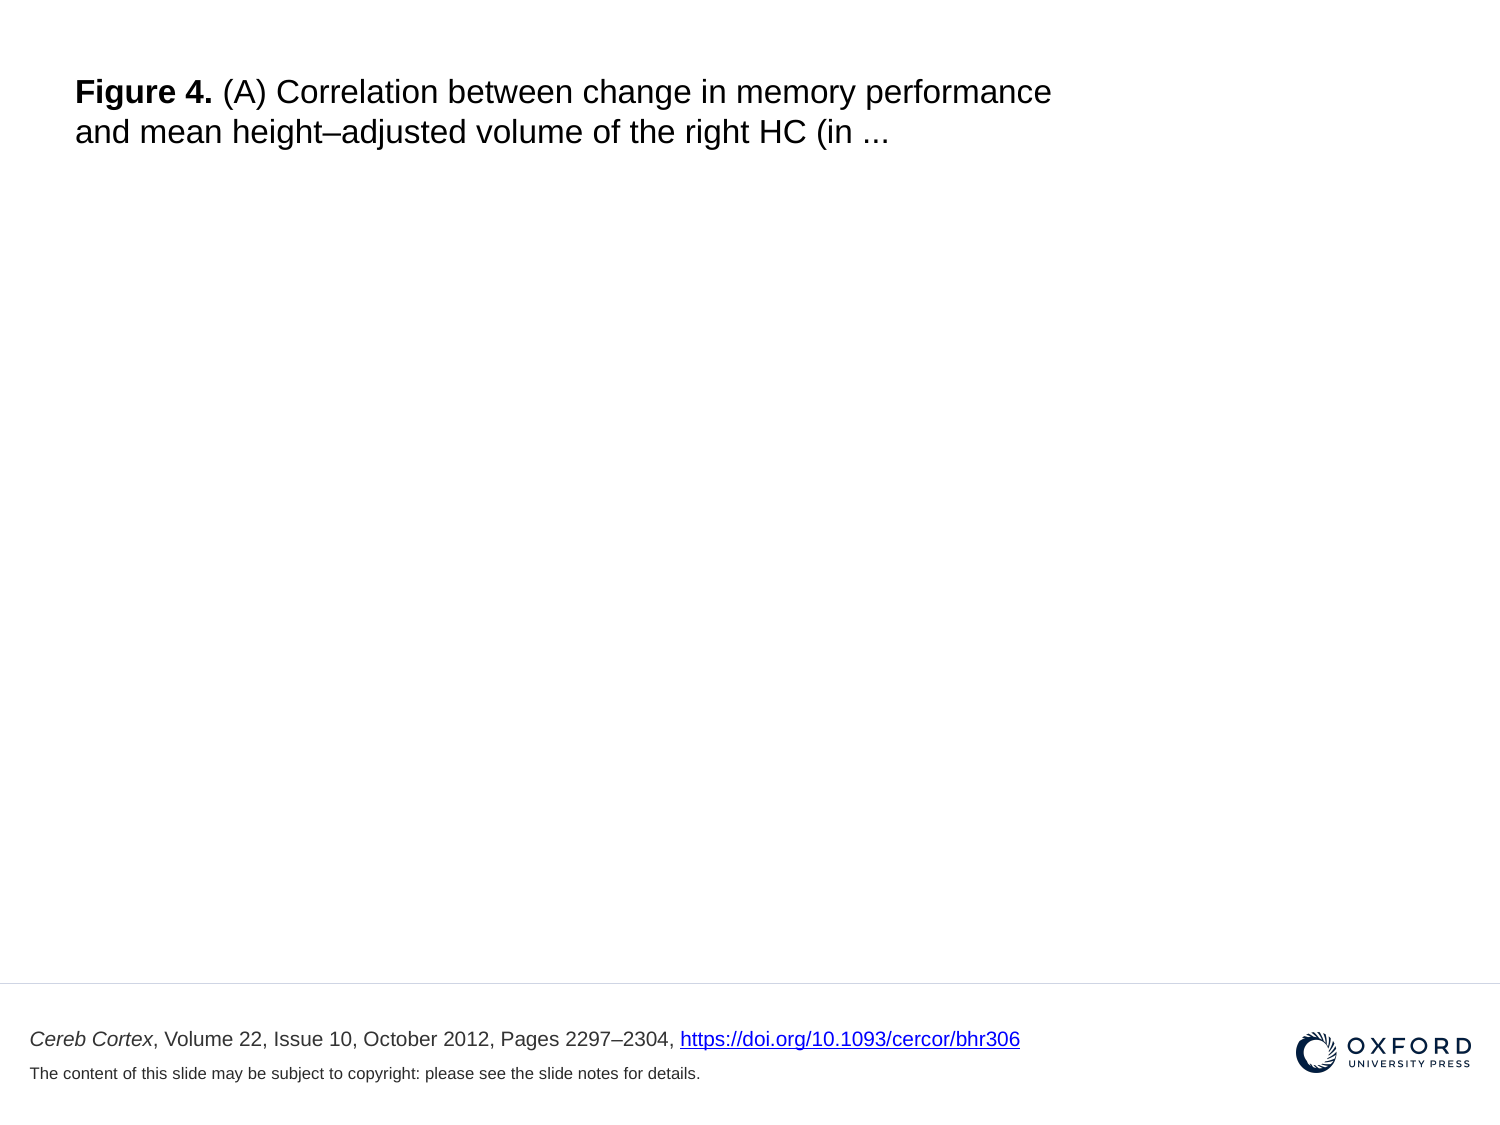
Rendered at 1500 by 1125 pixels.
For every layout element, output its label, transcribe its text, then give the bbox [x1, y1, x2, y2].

picture [1296, 1032, 1471, 1073]
title Figure 4. (A) Correlation between change in memory performance and mean height–adjusted volume of the right HC (in ... [75, 69, 1078, 171]
footer Cereb Cortex, Volume 22, Issue 10, October 2012, Pages 2297–2304, https://doi.org/10.1093/cercor/bhr306 The content of this slide may be subject to copyright: please see the slide notes for details. [0, 983, 1260, 1125]
